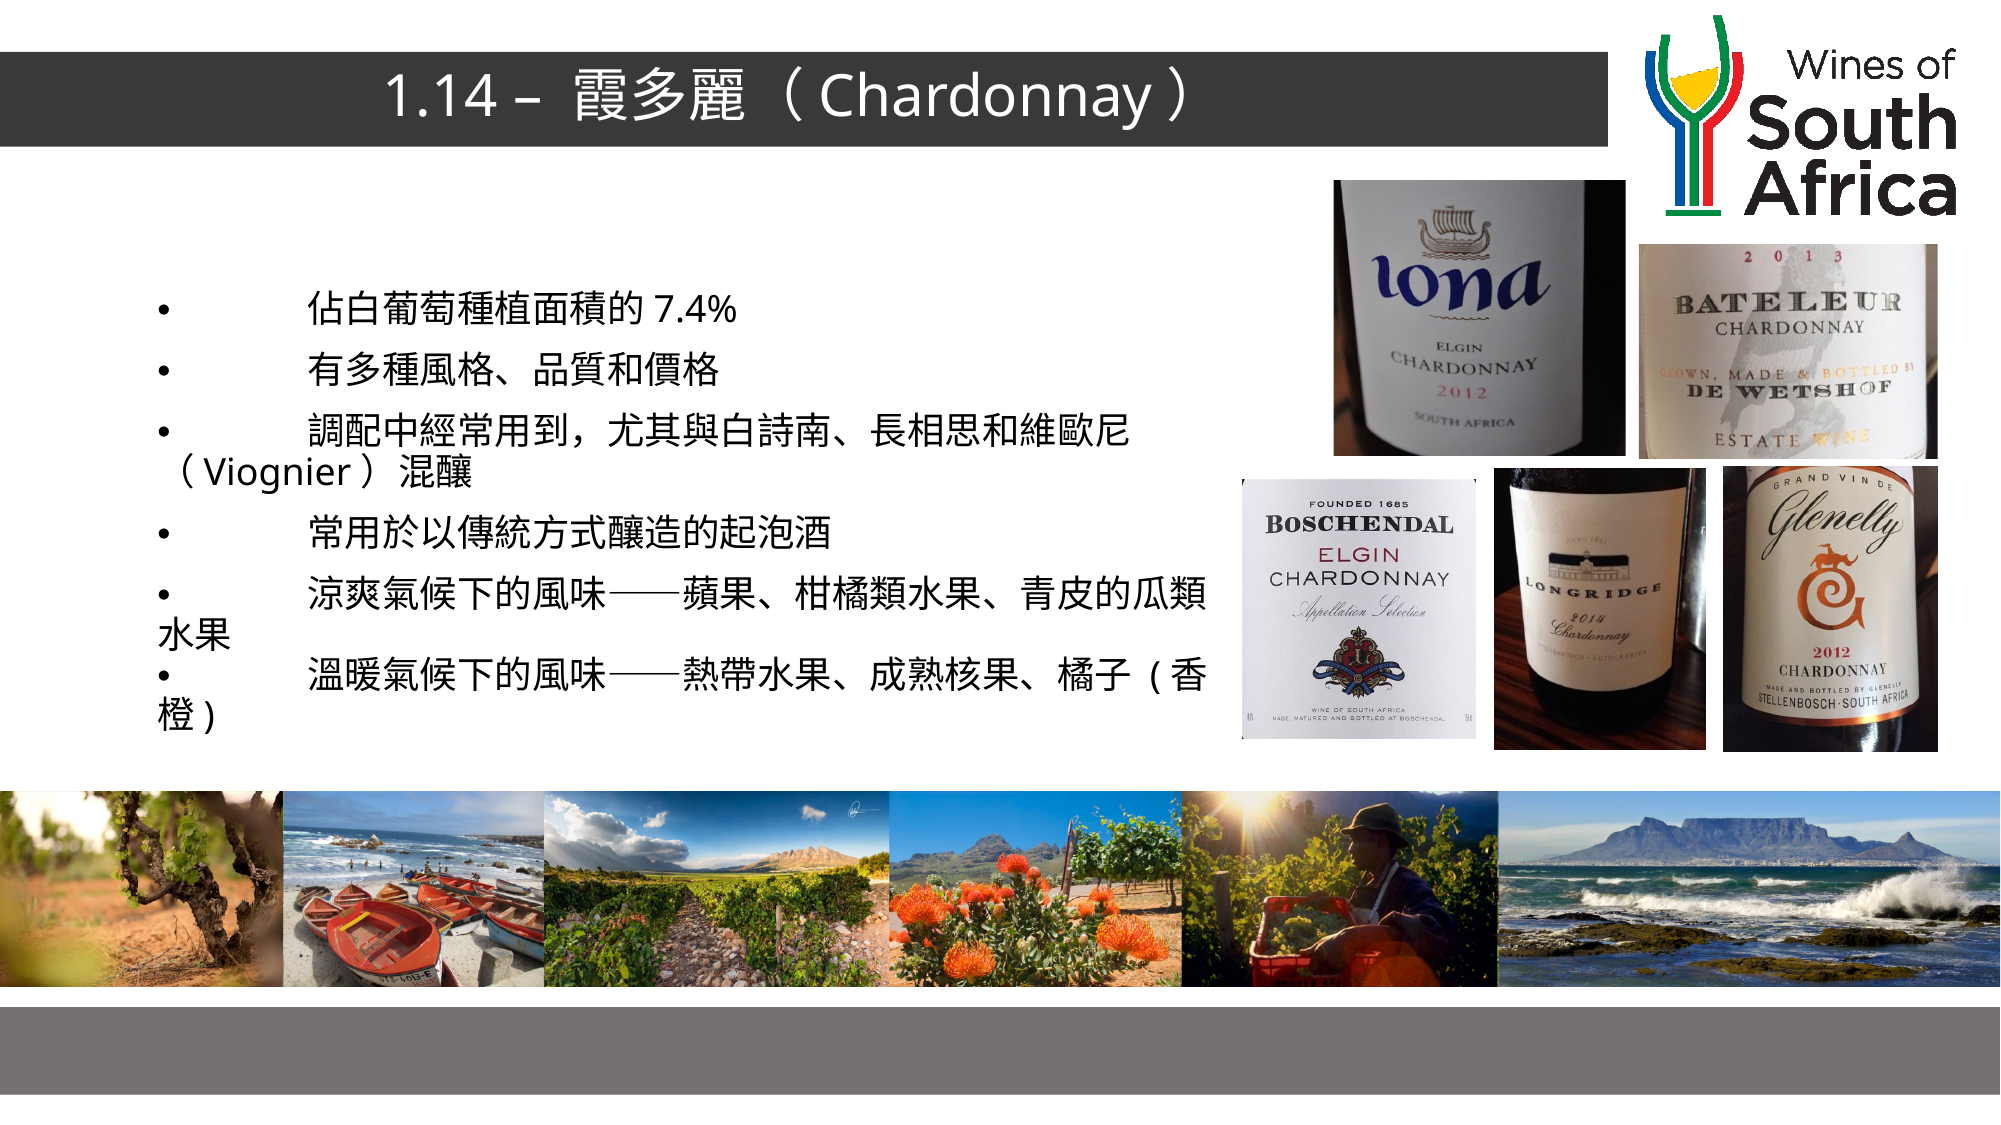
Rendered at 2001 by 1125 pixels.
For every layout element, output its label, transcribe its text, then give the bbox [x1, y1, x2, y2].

picture [0, 791, 2001, 990]
picture [1638, 244, 1938, 460]
list • 佔白葡萄種植面積的7.4% • 有多種風格、品質和價格 • 調配中經常用到，尤其與白詩南、長相思和維歐尼（Viognier）混釀 • 常用於以傳統方式釀造的起泡酒 • 涼爽氣候下的風味——蘋果、柑橘類水果、青皮的瓜類水果 • 溫暖氣候下的風味——熱帶水果、成熟核果、橘子 (香橙) [64, 281, 1230, 750]
picture [1494, 468, 1706, 750]
picture [1242, 479, 1477, 739]
picture [1631, 1, 1971, 240]
picture [1333, 180, 1626, 457]
text_box 1.14 – 霞多麗（Chardonnay） [0, 58, 1608, 142]
picture [1723, 466, 1938, 753]
